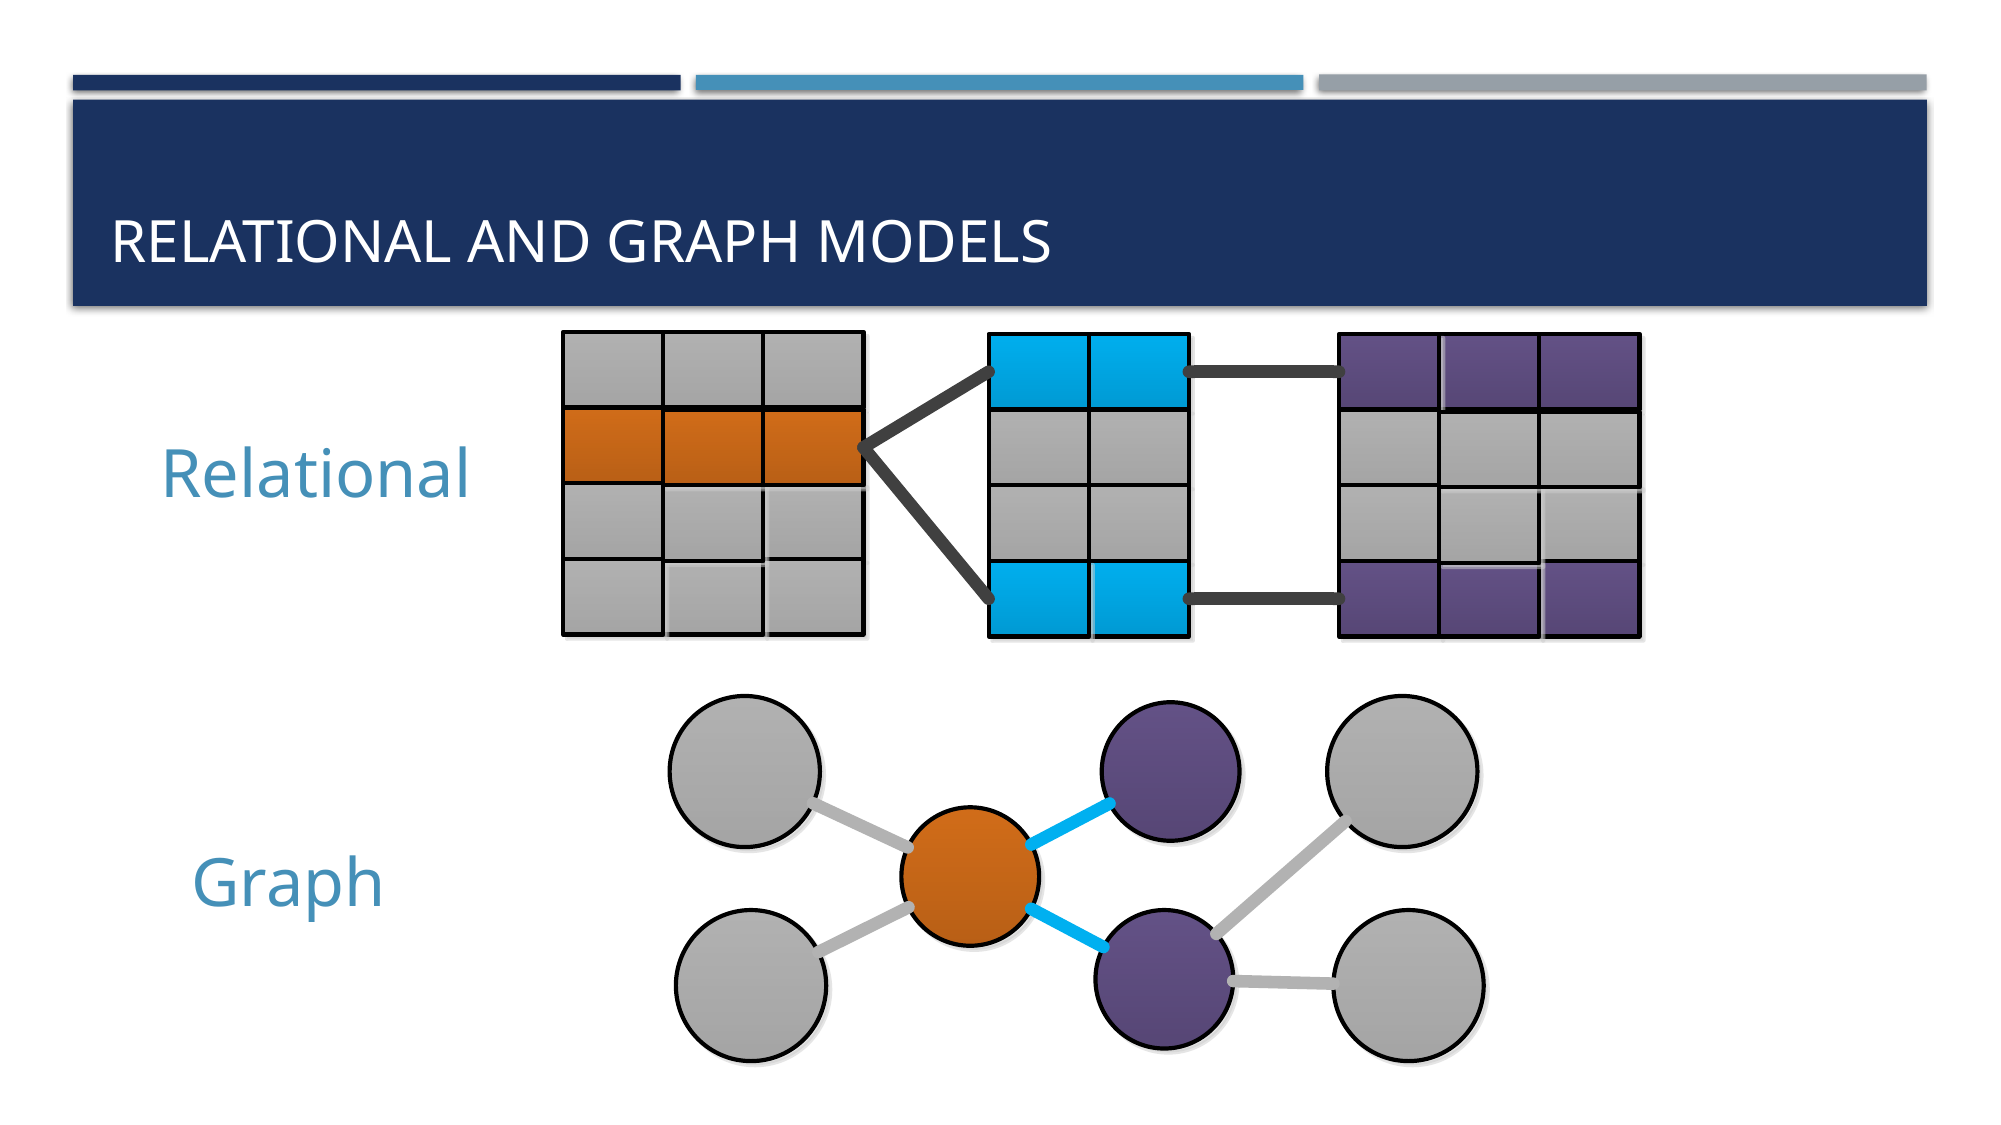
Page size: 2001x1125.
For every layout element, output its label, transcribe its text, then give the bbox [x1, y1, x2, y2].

picture [663, 690, 1494, 1071]
title Relational and graph models [95, 119, 1905, 282]
list Graph [176, 836, 444, 928]
picture [557, 326, 1650, 647]
list Relational [145, 430, 551, 519]
